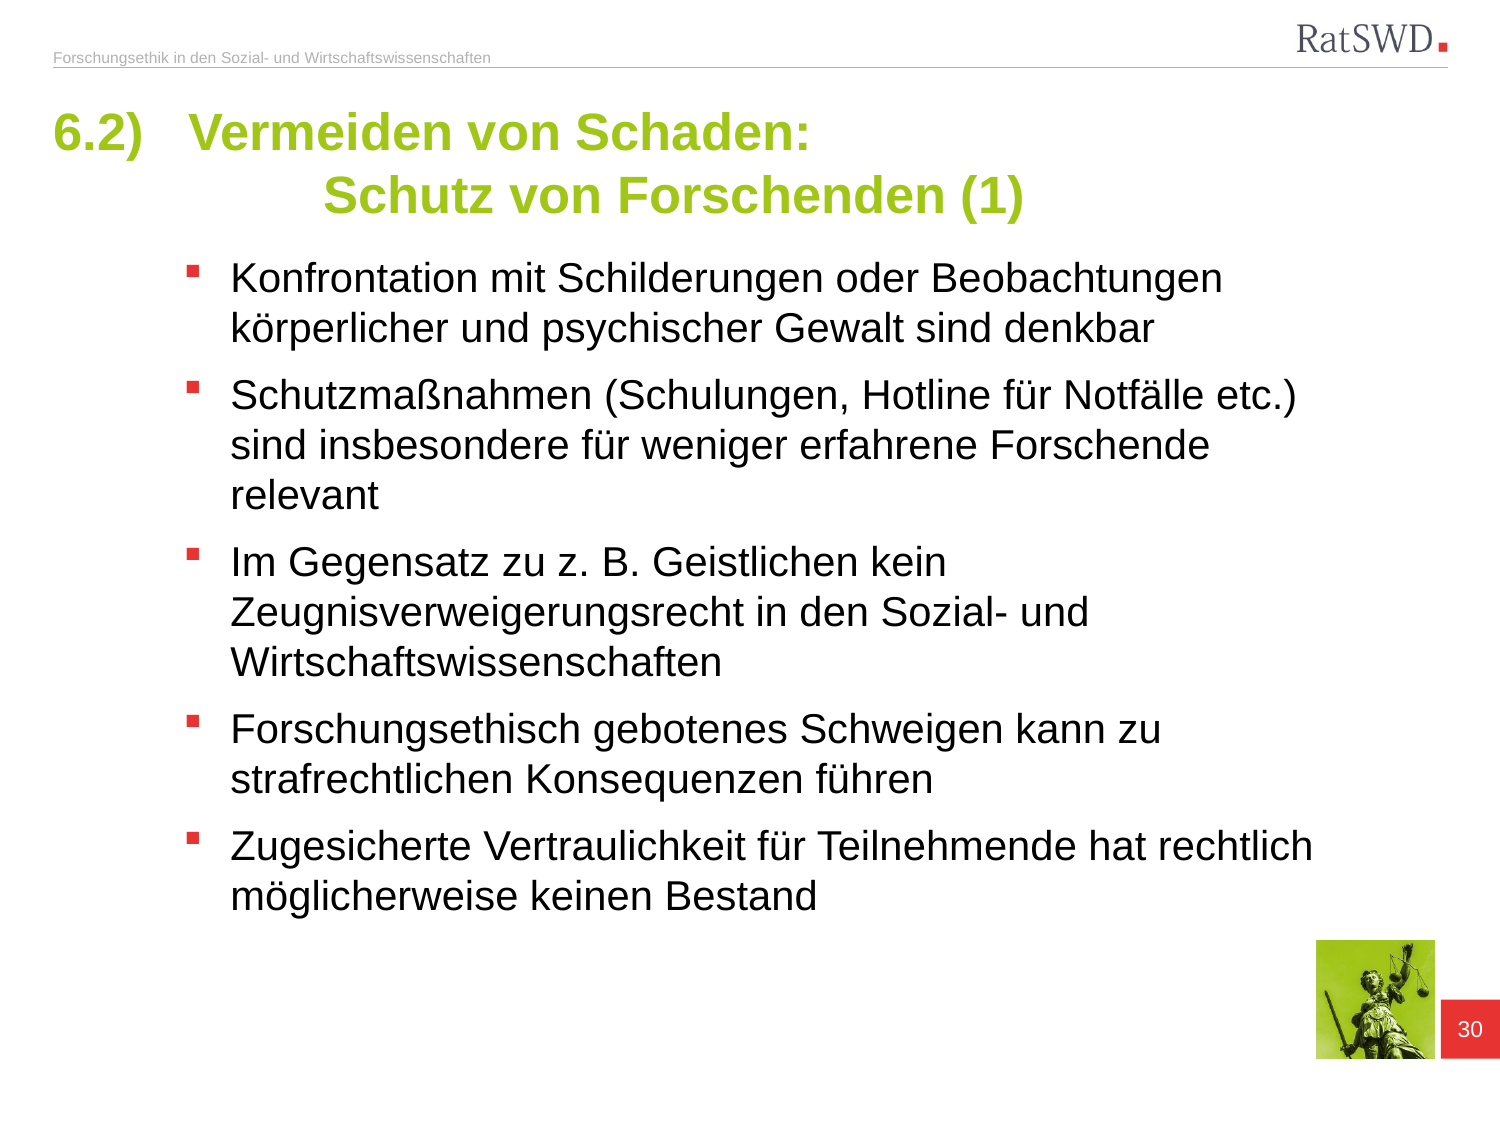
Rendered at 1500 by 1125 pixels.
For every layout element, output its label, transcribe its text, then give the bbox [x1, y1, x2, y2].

picture [1293, 20, 1451, 55]
list Konfrontation mit Schilderungen oder Beobachtungen körperlicher und psychischer Gewalt sind denkbar Schutzmaßnahmen (Schulungen, Hotline für Notfälle etc.) sind insbesondere für weniger erfahrene Forschende relevant Im Gegensatz zu z. B. Geistlichen kein Zeugnisverweigerungsrecht in den Sozial- und Wirtschaftswissenschaften Forschungsethisch gebotenes Schweigen kann zu strafrechtlichen Konsequenzen führen Zugesicherte Vertraulichkeit für Teilnehmende hat rechtlich möglicherweise keinen Bestand [76, 243, 1356, 1071]
picture [1356, 940, 1435, 1059]
title 6.2) Vermeiden von Schaden: Schutz von Forschenden (1) [38, 90, 1448, 232]
